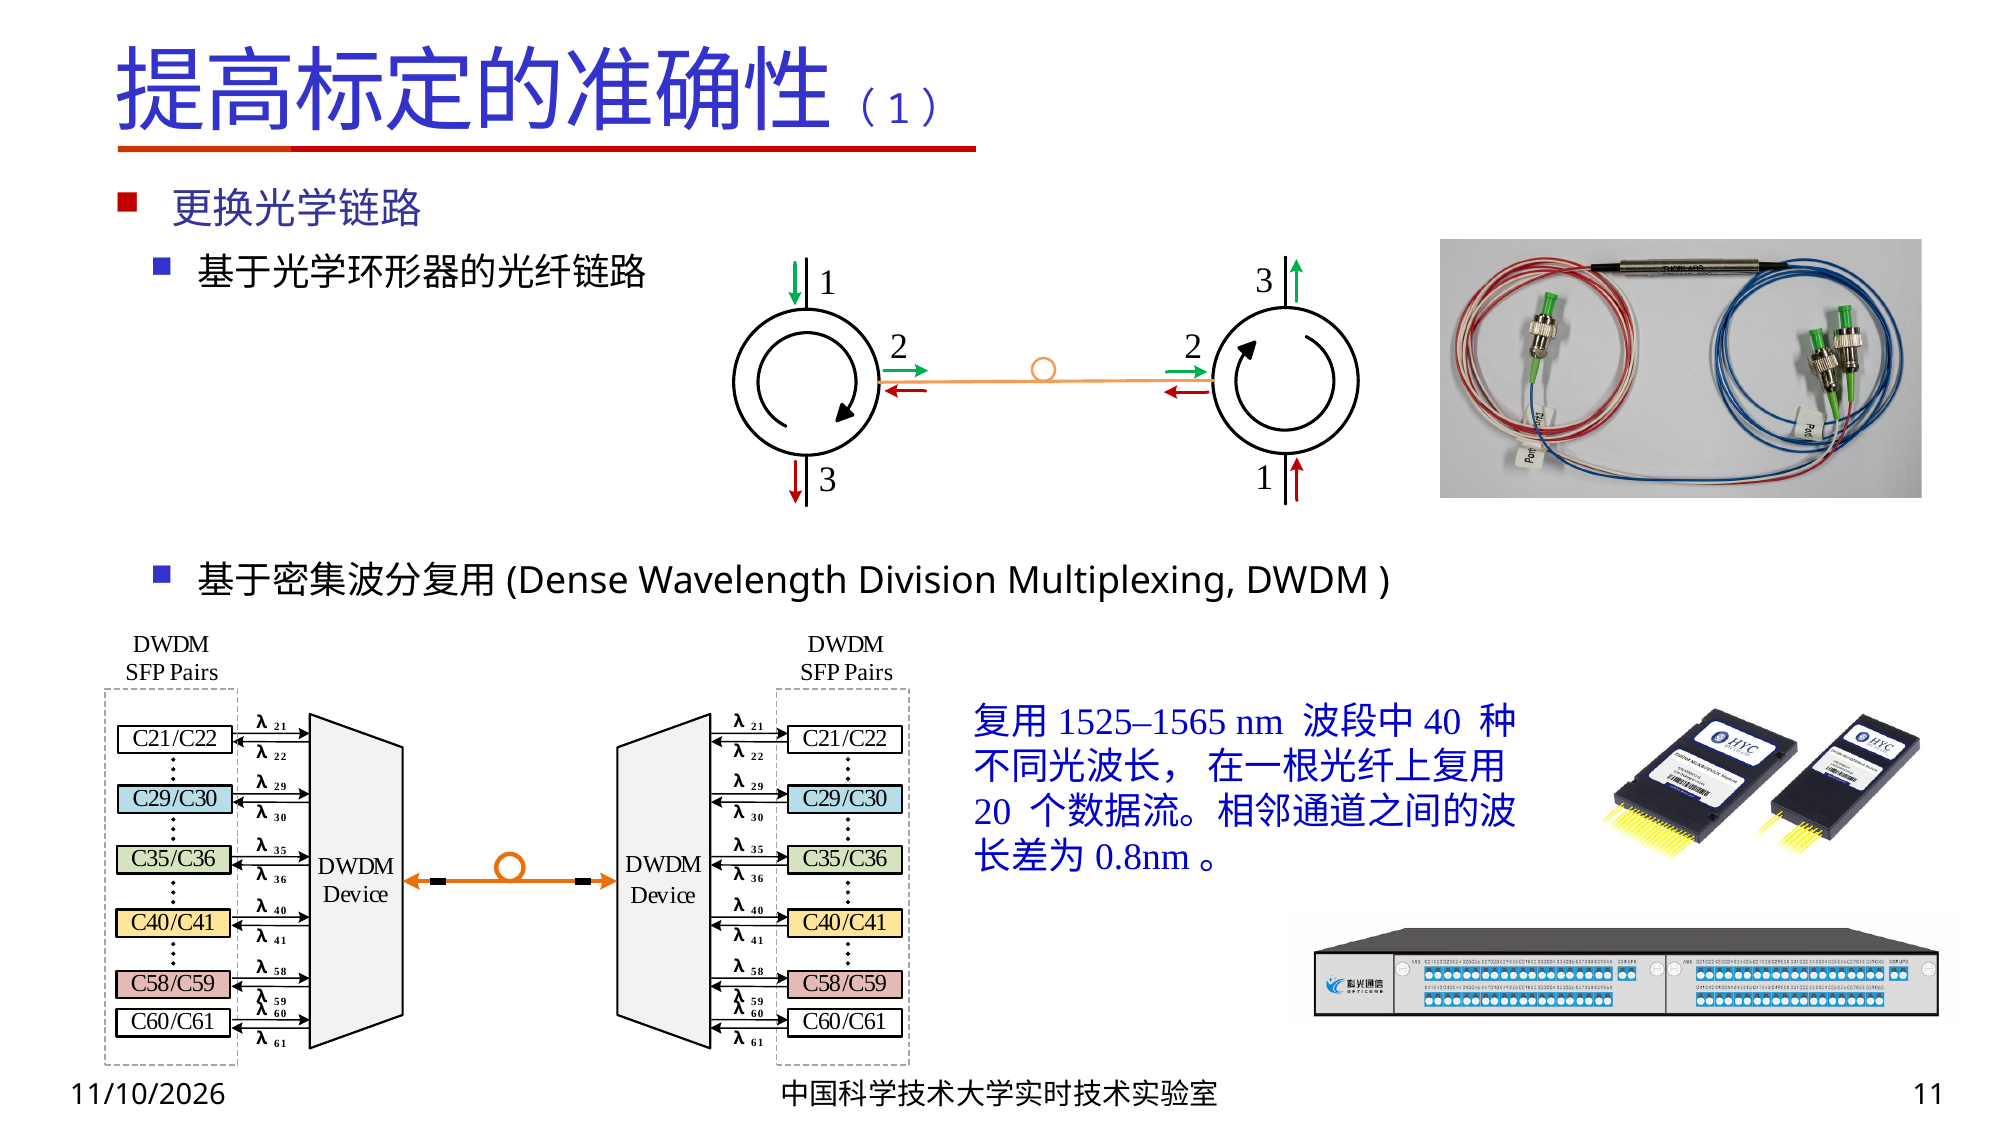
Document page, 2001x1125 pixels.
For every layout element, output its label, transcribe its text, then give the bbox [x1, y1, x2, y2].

slide_number 11 [1543, 1067, 1961, 1118]
picture [1285, 908, 1962, 1024]
picture [99, 620, 911, 1068]
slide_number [54, 1067, 472, 1118]
picture [728, 248, 1362, 518]
text_box 复用1525–1565 nm 波段中40 种不同光波长， 在一根光纤上复用 20 个数据流。相邻通道之间的波长差为0.8nm。 [959, 689, 1544, 884]
footer 中国科学技术大学实时技术实验室 [683, 1067, 1317, 1118]
picture [1436, 236, 1923, 499]
text_box 更换光学链路 基于光学环形器的光纤链路 基于密集波分复用(Dense Wavelength Division Multiplexing, DWDM ) [99, 164, 1473, 657]
picture [1602, 679, 1934, 869]
